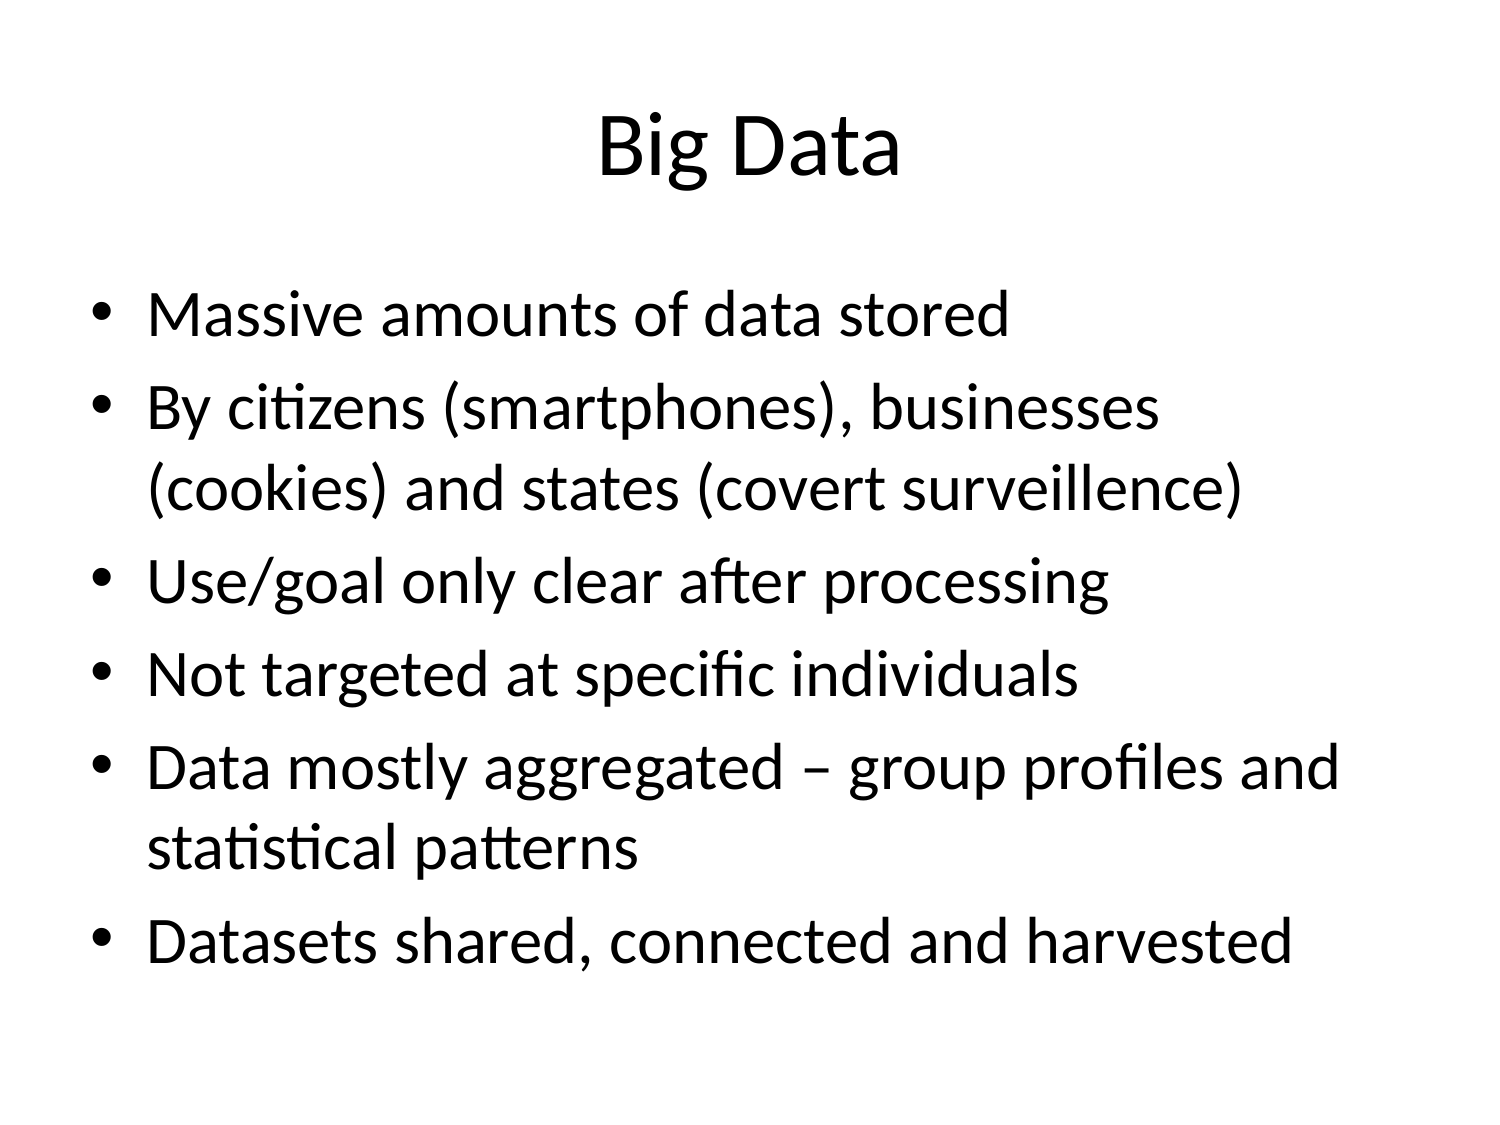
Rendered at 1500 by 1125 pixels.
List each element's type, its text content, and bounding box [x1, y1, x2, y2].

title Big Data [75, 45, 1425, 233]
list Massive amounts of data stored By citizens (smartphones), businesses (cookies) and states (covert surveillence) Use/goal only clear after processing Not targeted at specific individuals Data mostly aggregated – group profiles and statistical patterns Datasets shared, connected and harvested [75, 262, 1425, 1005]
